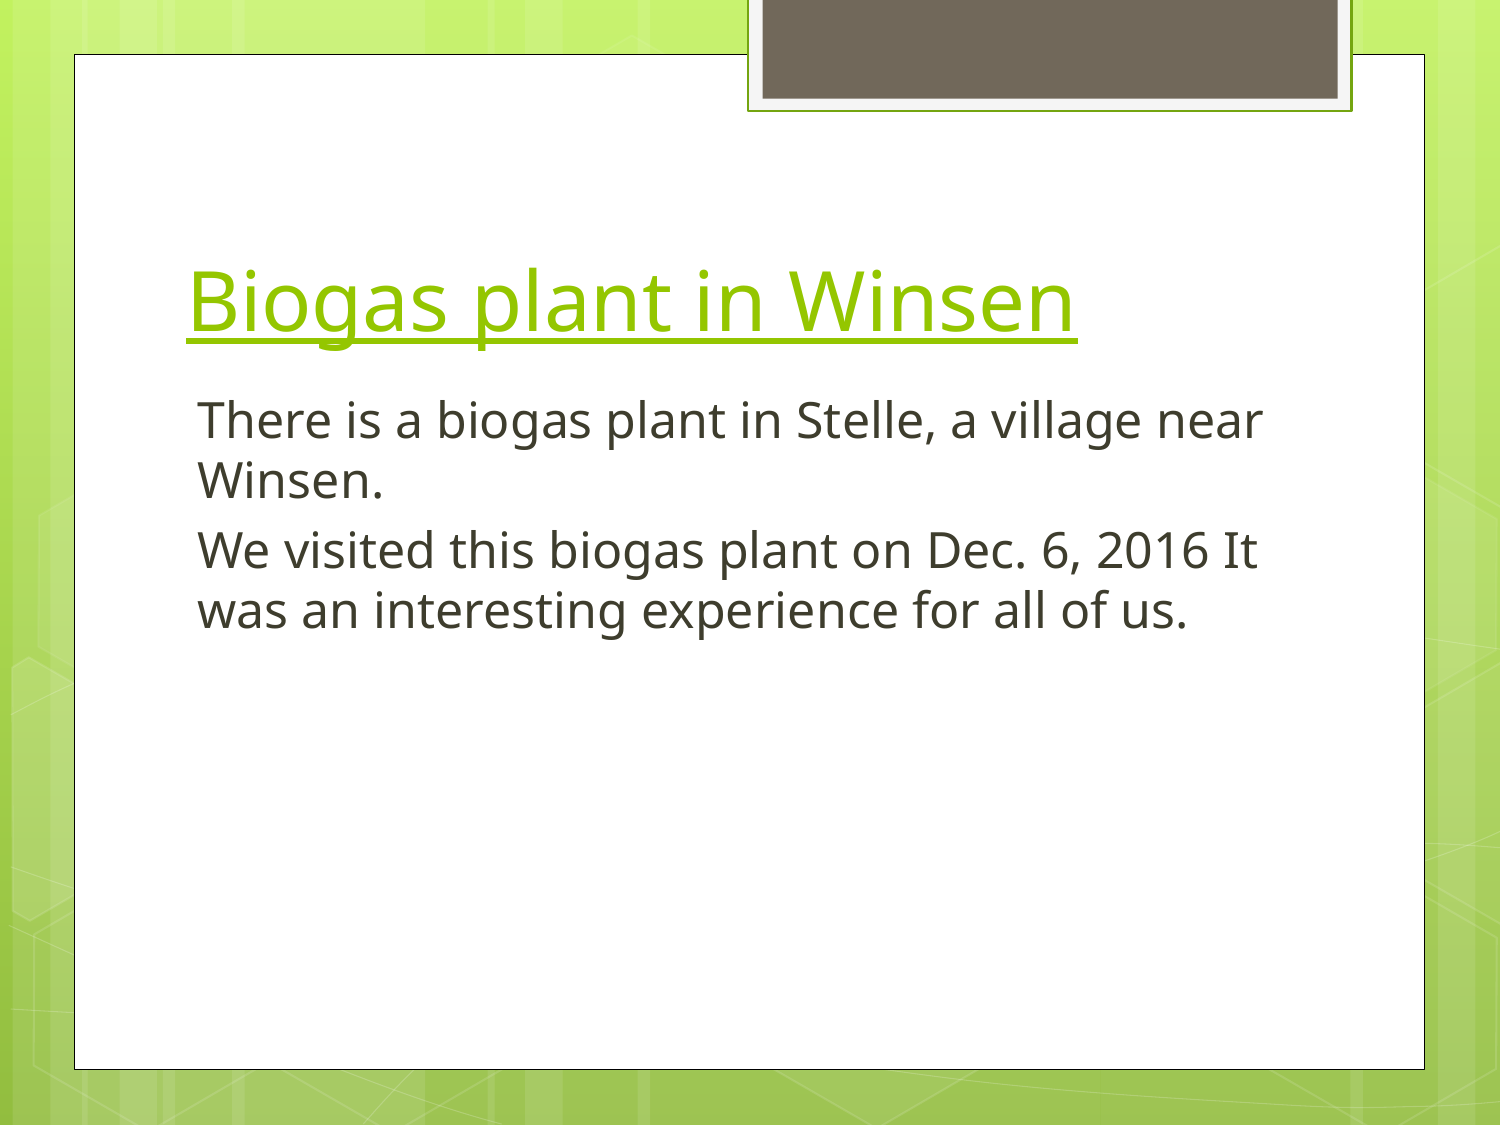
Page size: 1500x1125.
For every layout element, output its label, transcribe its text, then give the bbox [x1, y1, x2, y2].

list There is a biogas plant in Stelle, a village near Winsen. We visited this biogas plant on Dec. 6, 2016 It was an interesting experience for all of us. [171, 381, 1283, 957]
title Biogas plant in Winsen [171, 168, 1324, 357]
